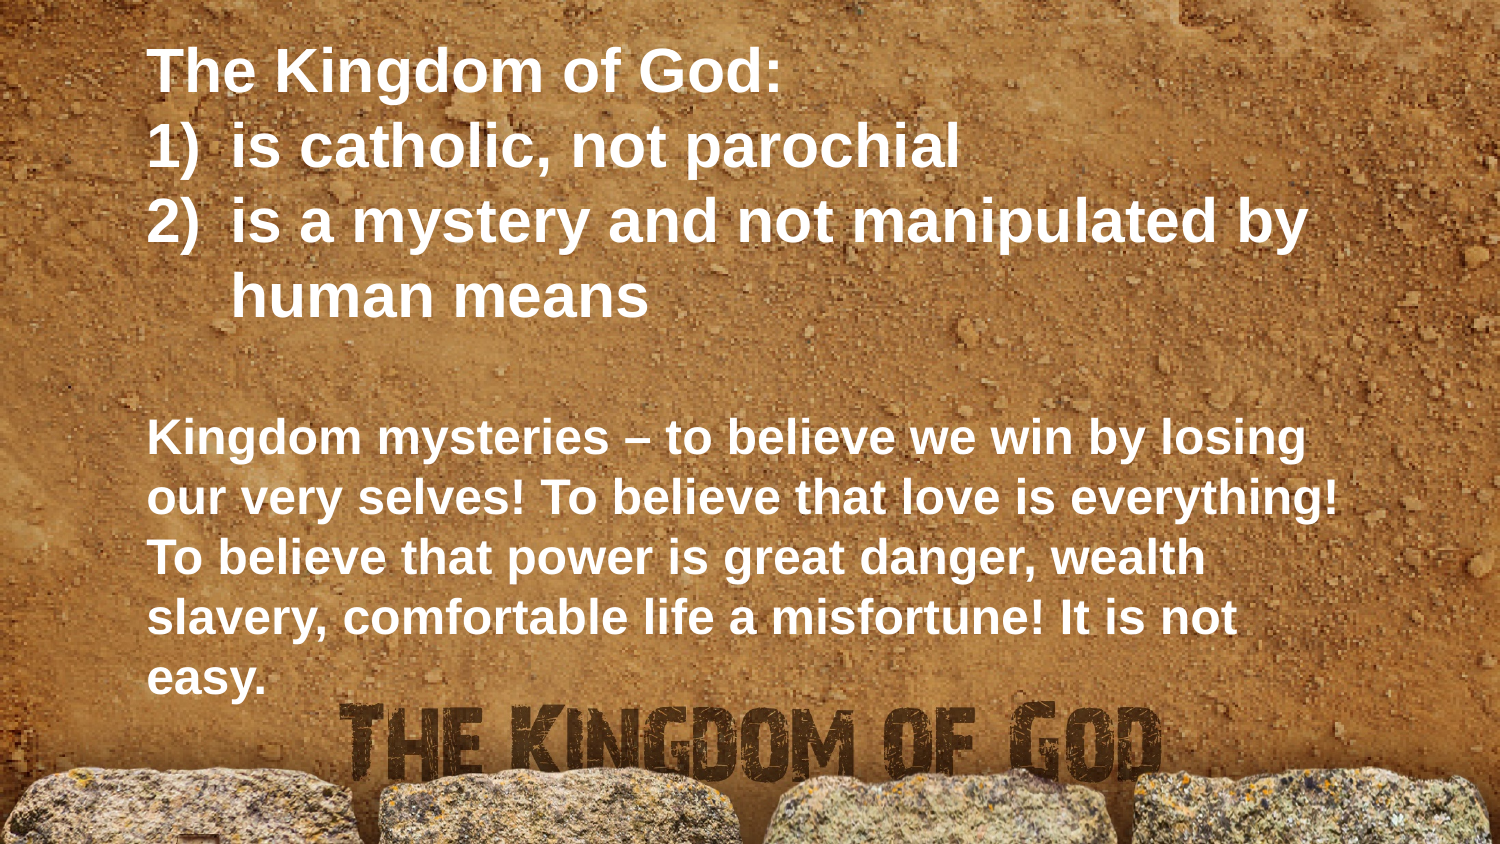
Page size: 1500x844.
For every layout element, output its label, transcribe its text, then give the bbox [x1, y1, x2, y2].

text_box The Kingdom of God: is catholic, not parochial is a mystery and not manipulated by human means Kingdom mysteries – to believe we win by losing our very selves! To believe that love is everything! To believe that power is great danger, wealth slavery, comfortable life a misfortune! It is not easy. [131, 22, 1362, 713]
picture [0, 0, 1500, 844]
